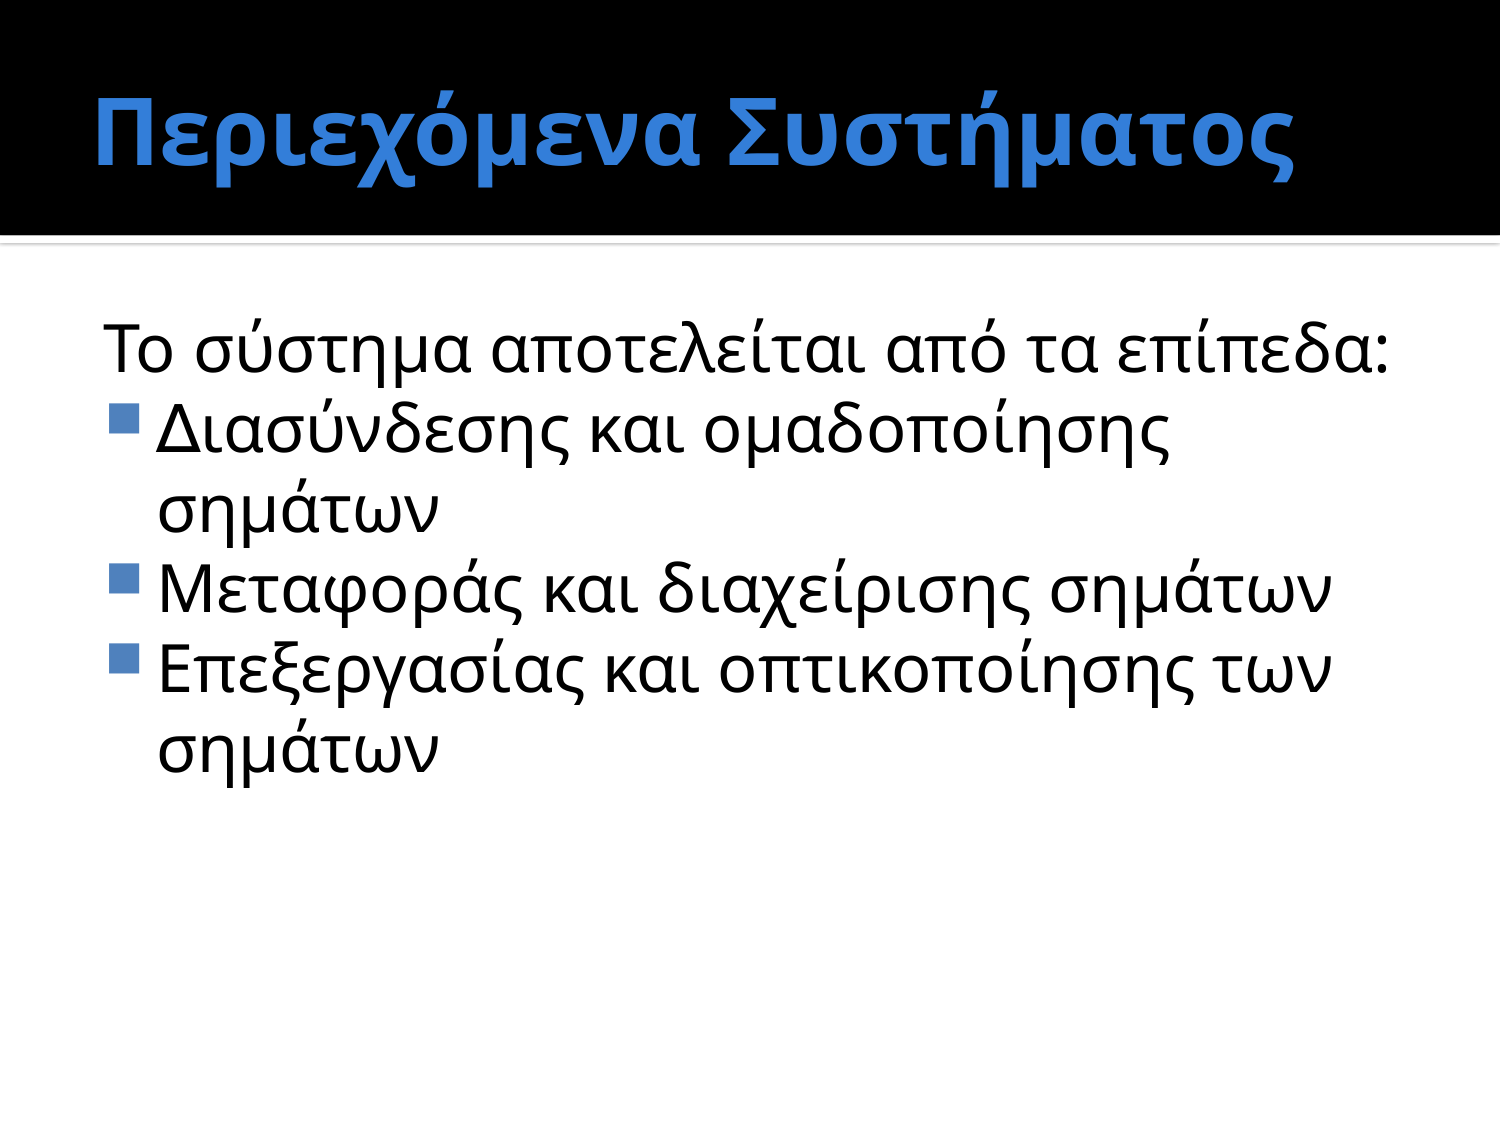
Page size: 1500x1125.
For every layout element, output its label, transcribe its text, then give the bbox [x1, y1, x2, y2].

list Το σύστημα αποτελείται από τα επίπεδα: ∆ιασύνδεσης και ομαδοποίησης σημάτων Μεταφοράς και διαχείρισης σημάτων Επεξεργασίας και οπτικοποίησης των σημάτων [75, 291, 1425, 1050]
title Περιεχόμενα Συστήματος [75, 25, 1425, 231]
